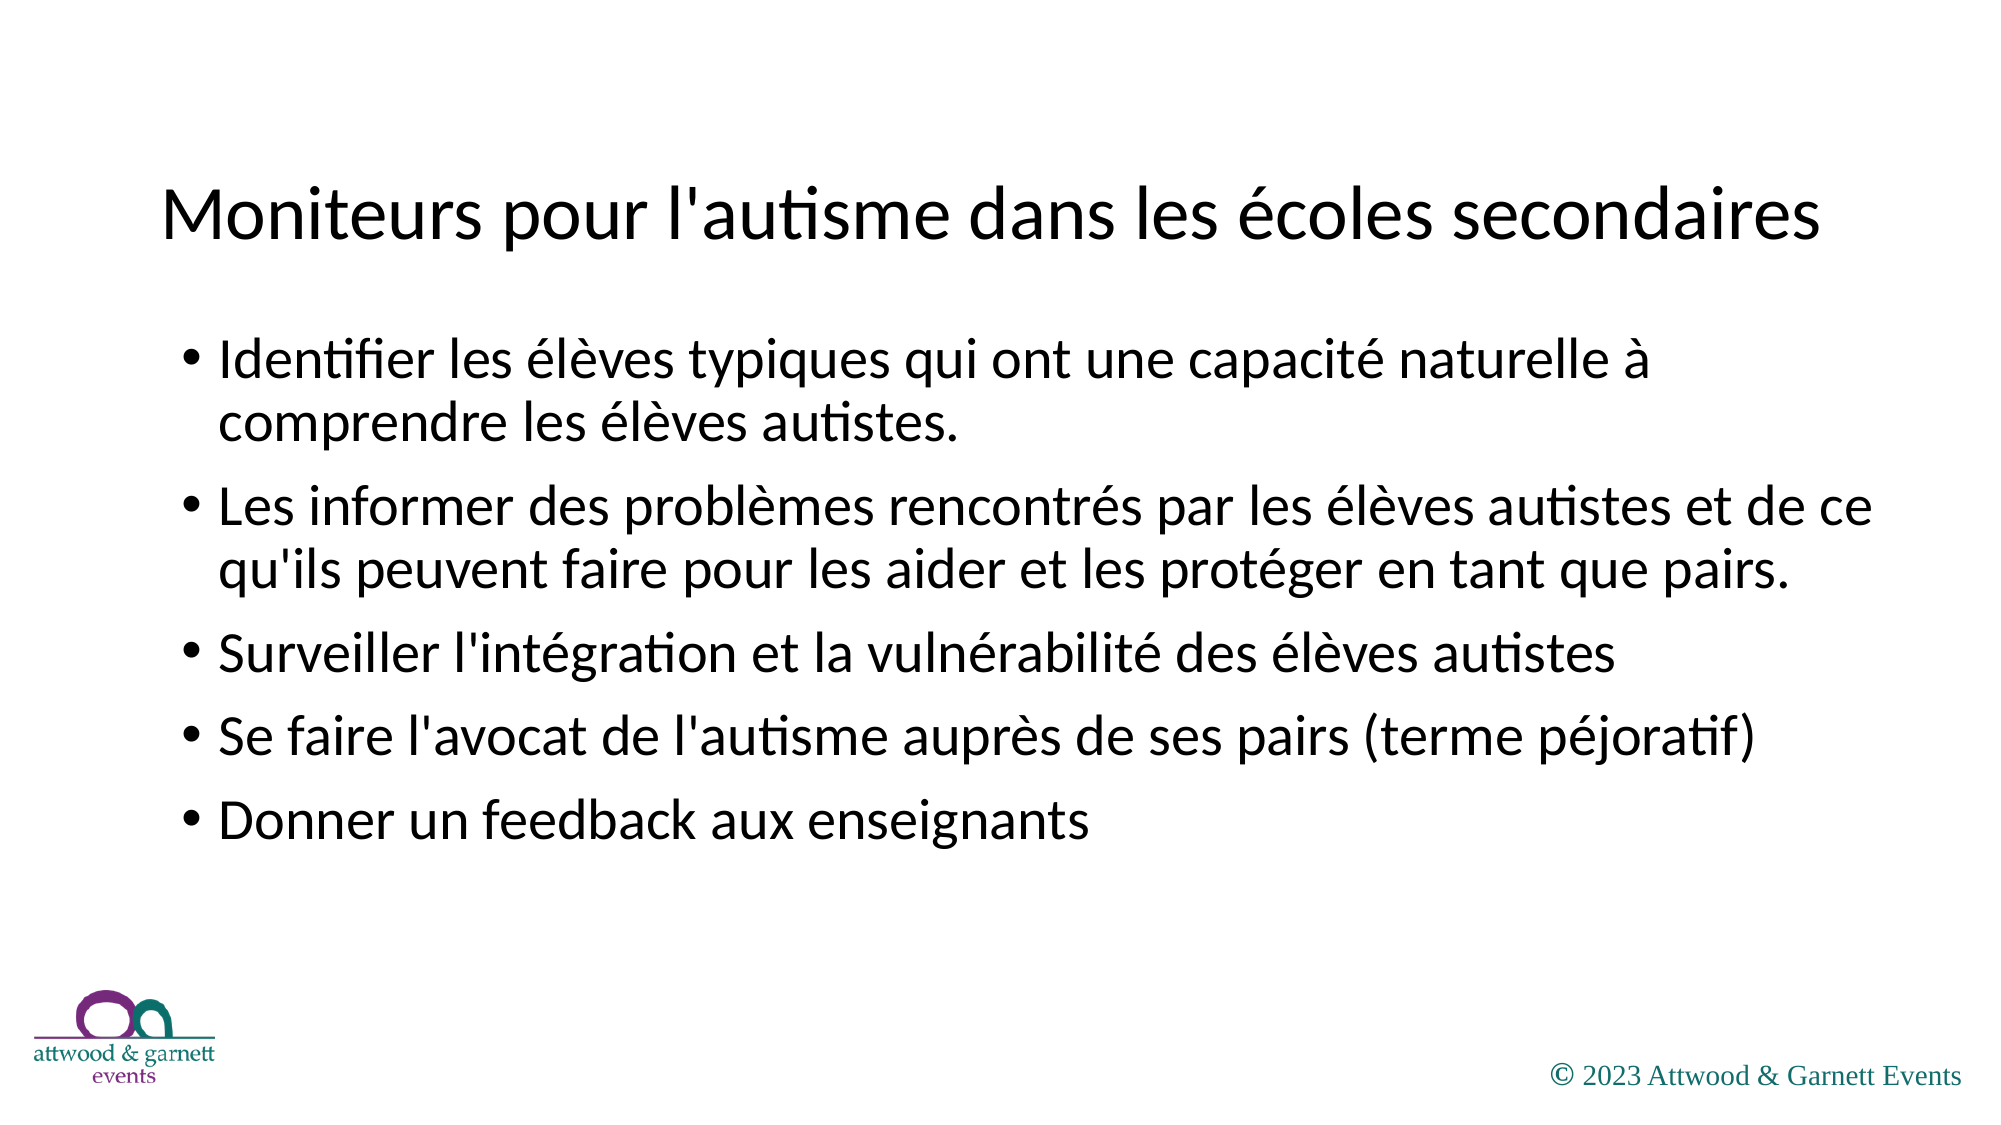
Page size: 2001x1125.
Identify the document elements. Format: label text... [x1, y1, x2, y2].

picture [33, 990, 215, 1089]
list Identifier les élèves typiques qui ont une capacité naturelle à comprendre les élèves autistes. Les informer des problèmes rencontrés par les élèves autistes et de ce qu'ils peuvent faire pour les aider et les protéger en tant que pairs. Surveiller l'intégration et la vulnérabilité des élèves autistes Se faire l'avocat de l'autisme auprès de ses pairs (terme péjoratif) Donner un feedback aux enseignants [173, 320, 1917, 1086]
title Moniteurs pour l'autisme dans les écoles secondaires [46, 160, 1938, 270]
text_box © 2023 Attwood & Garnett Events [984, 1044, 1971, 1100]
